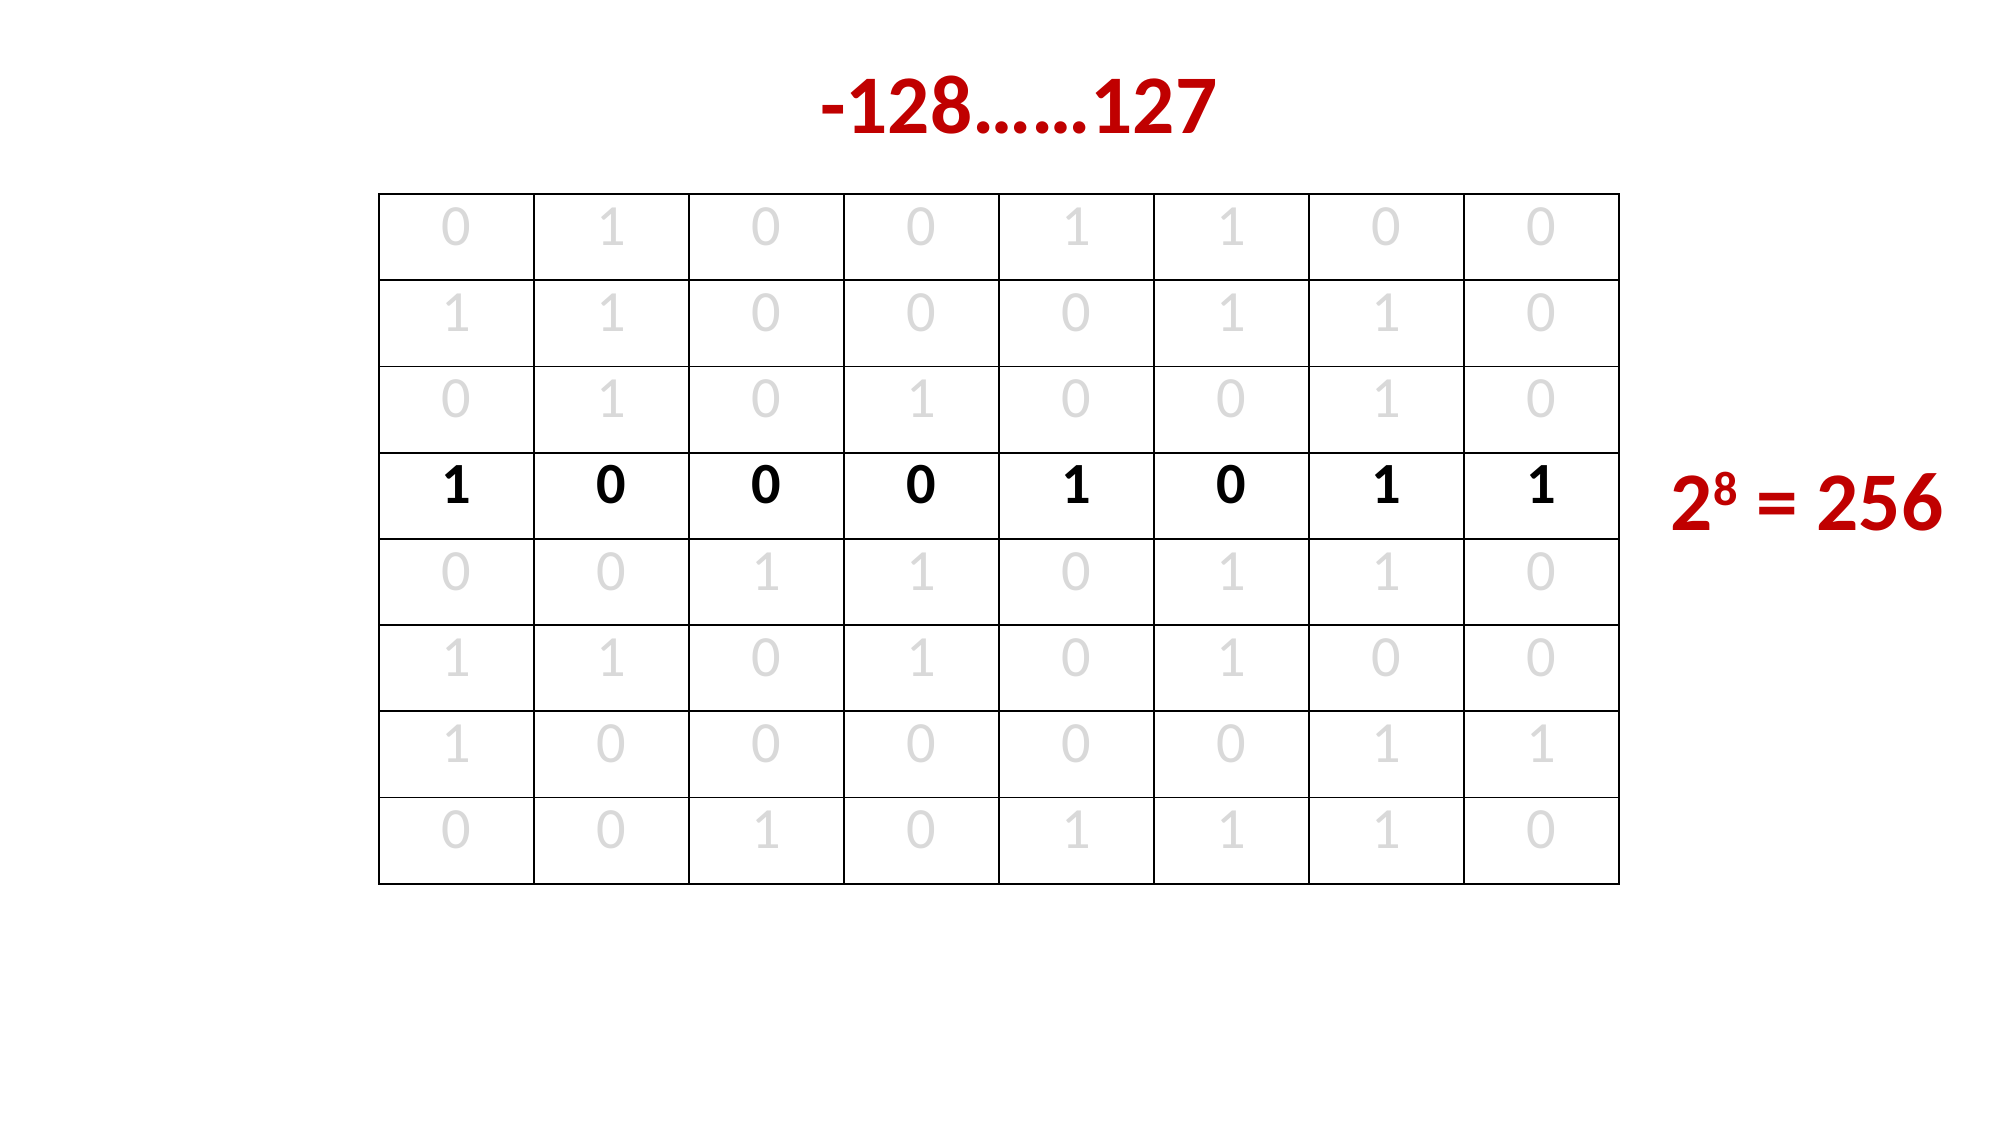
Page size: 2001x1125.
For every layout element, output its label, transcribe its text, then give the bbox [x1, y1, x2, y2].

table_cell 0 [1000, 367, 1153, 452]
table_cell 0 [1155, 712, 1308, 797]
table_cell 1 [690, 540, 843, 624]
table_cell 1 [1310, 712, 1463, 797]
table_cell 0 [1465, 798, 1618, 883]
table_cell 1 [535, 626, 688, 710]
table_cell 0 [845, 454, 998, 538]
table_cell 1 [1155, 626, 1308, 710]
table_cell 1 [380, 454, 533, 538]
table_cell 0 [1000, 626, 1153, 710]
table_cell 1 [1155, 281, 1308, 366]
table_cell 0 [1465, 626, 1618, 710]
text_box -128……127 [805, 42, 1233, 158]
table_cell 1 [845, 626, 998, 710]
table_cell 0 [380, 798, 533, 883]
table_cell 1 [535, 281, 688, 366]
table_cell 0 [845, 798, 998, 883]
table_header 1 [1000, 195, 1153, 279]
table_cell 1 [690, 798, 843, 883]
table_cell 1 [1310, 540, 1463, 624]
table_cell 0 [1465, 540, 1618, 624]
table_cell 0 [1000, 712, 1153, 797]
table_cell 0 [690, 281, 843, 366]
table_cell 0 [690, 454, 843, 538]
table_cell 1 [380, 281, 533, 366]
table_cell 1 [380, 626, 533, 710]
table_cell 0 [690, 367, 843, 452]
table_cell 0 [535, 540, 688, 624]
table_cell 0 [380, 540, 533, 624]
table_cell 1 [380, 712, 533, 797]
table_cell 0 [690, 712, 843, 797]
table_cell 0 [535, 454, 688, 538]
table_header 0 [380, 195, 533, 279]
table_cell 0 [380, 367, 533, 452]
table_cell 0 [1155, 367, 1308, 452]
table_cell 1 [1155, 798, 1308, 883]
table_cell 0 [1000, 540, 1153, 624]
table_header 1 [1155, 195, 1308, 279]
table_header 0 [690, 195, 843, 279]
table_cell 1 [1310, 281, 1463, 366]
table_cell 0 [1465, 281, 1618, 366]
table_cell 0 [845, 712, 998, 797]
table_header 0 [845, 195, 998, 279]
table_cell 1 [1310, 367, 1463, 452]
table_cell 0 [1155, 454, 1308, 538]
table_cell 1 [535, 367, 688, 452]
table_cell 1 [1155, 540, 1308, 624]
table_header 1 [535, 195, 688, 279]
text_box 28 = 256 [1656, 440, 1959, 555]
table_cell 1 [1310, 454, 1463, 538]
table_header 0 [1310, 195, 1463, 279]
table_cell 0 [690, 626, 843, 710]
table_cell 0 [535, 712, 688, 797]
table_cell 1 [1465, 712, 1618, 797]
table_cell 1 [1000, 454, 1153, 538]
table_header 0 [1465, 195, 1618, 279]
table_cell 1 [1000, 798, 1153, 883]
table_cell 1 [1310, 798, 1463, 883]
table_cell 1 [845, 540, 998, 624]
table_cell 0 [1310, 626, 1463, 710]
table_cell 1 [1465, 454, 1618, 538]
table_cell 0 [1465, 367, 1618, 452]
table_cell 1 [845, 367, 998, 452]
table_cell 0 [1000, 281, 1153, 366]
table_cell 0 [845, 281, 998, 366]
table_cell 0 [535, 798, 688, 883]
